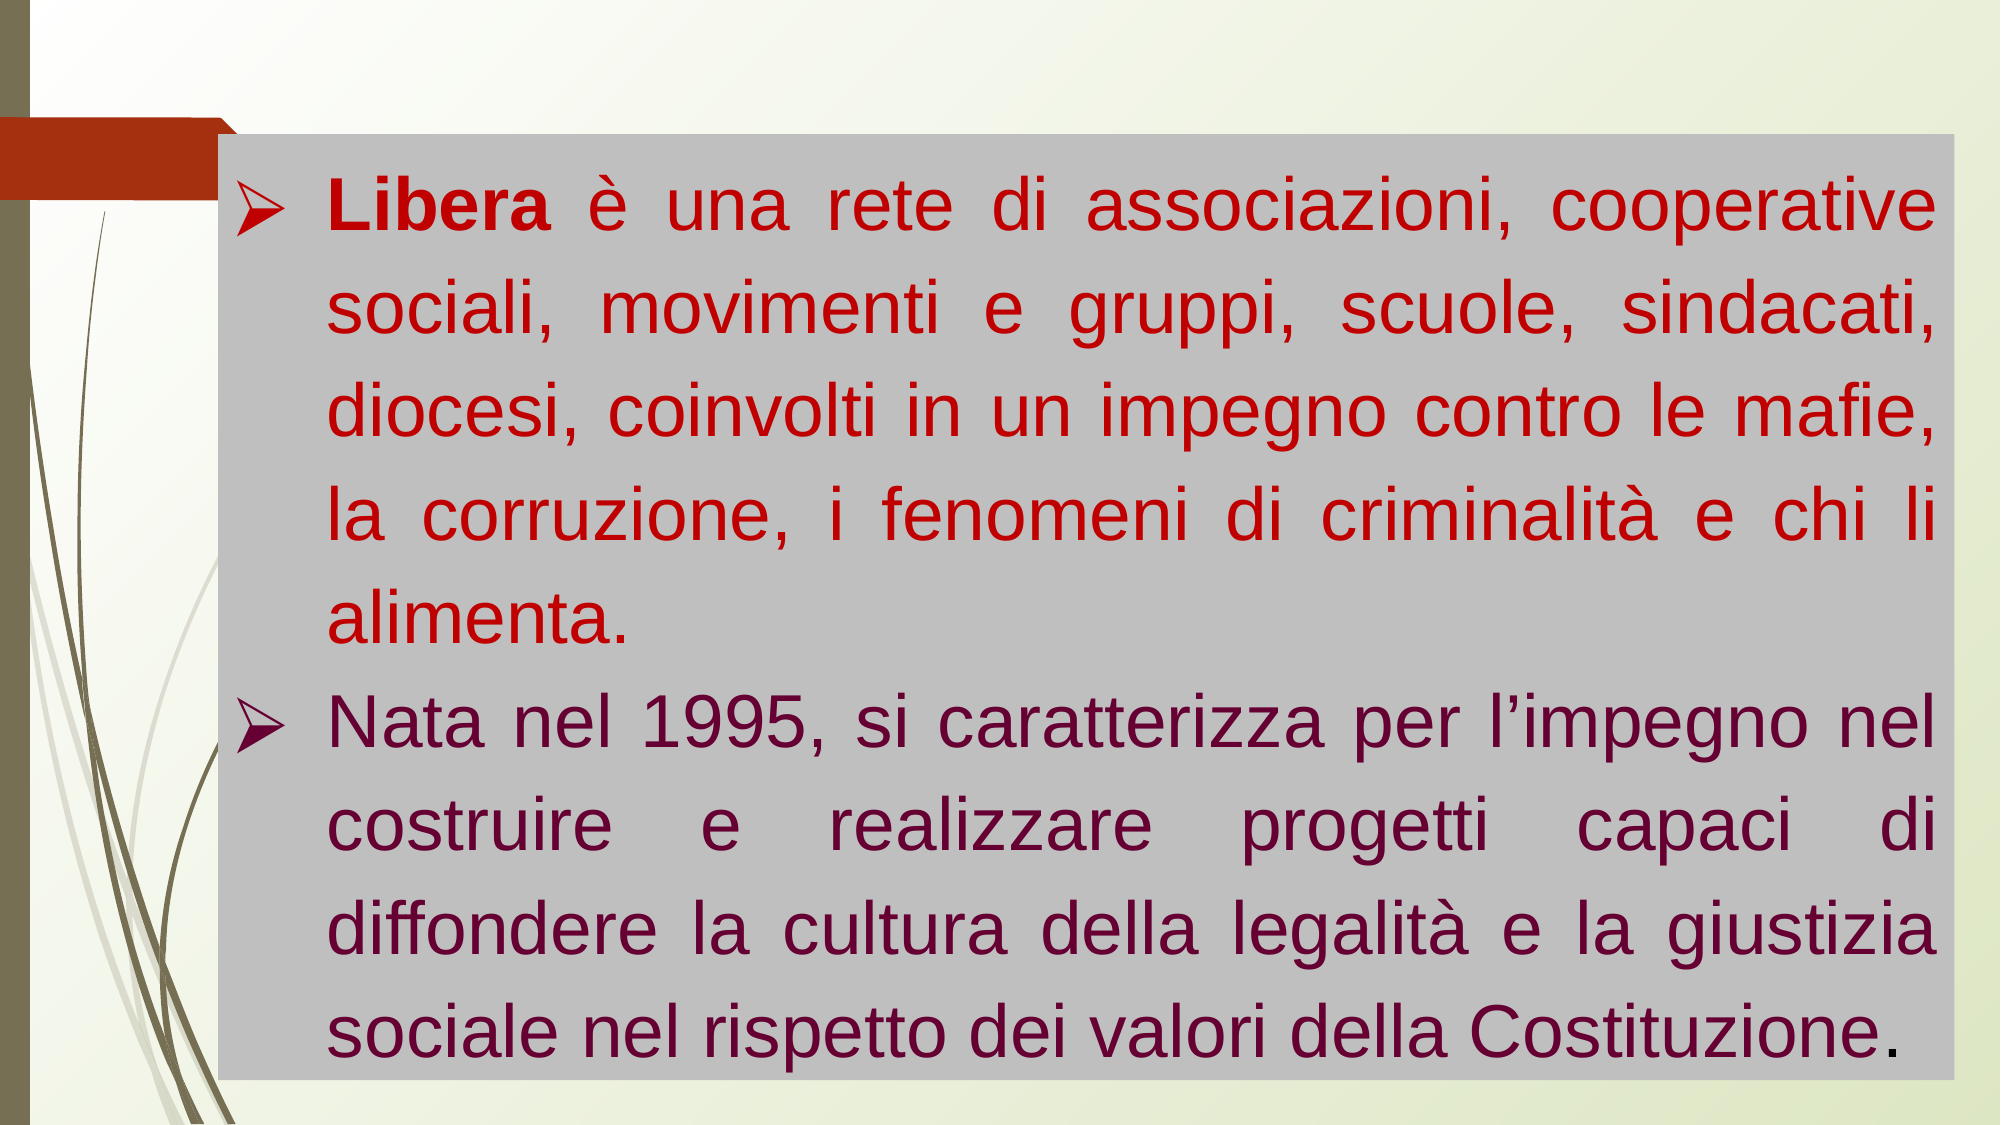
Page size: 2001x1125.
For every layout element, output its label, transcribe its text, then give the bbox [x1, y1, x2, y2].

text_box Libera è una rete di associazioni, cooperative sociali, movimenti e gruppi, scuole, sindacati, diocesi, coinvolti in un impegno contro le mafie, la corruzione, i fenomeni di criminalità e chi li alimenta. Nata nel 1995, si caratterizza per l’impegno nel costruire e realizzare progetti capaci di diffondere la cultura della legalità e la giustizia sociale nel rispetto dei valori della Costituzione. [218, 134, 1955, 1081]
